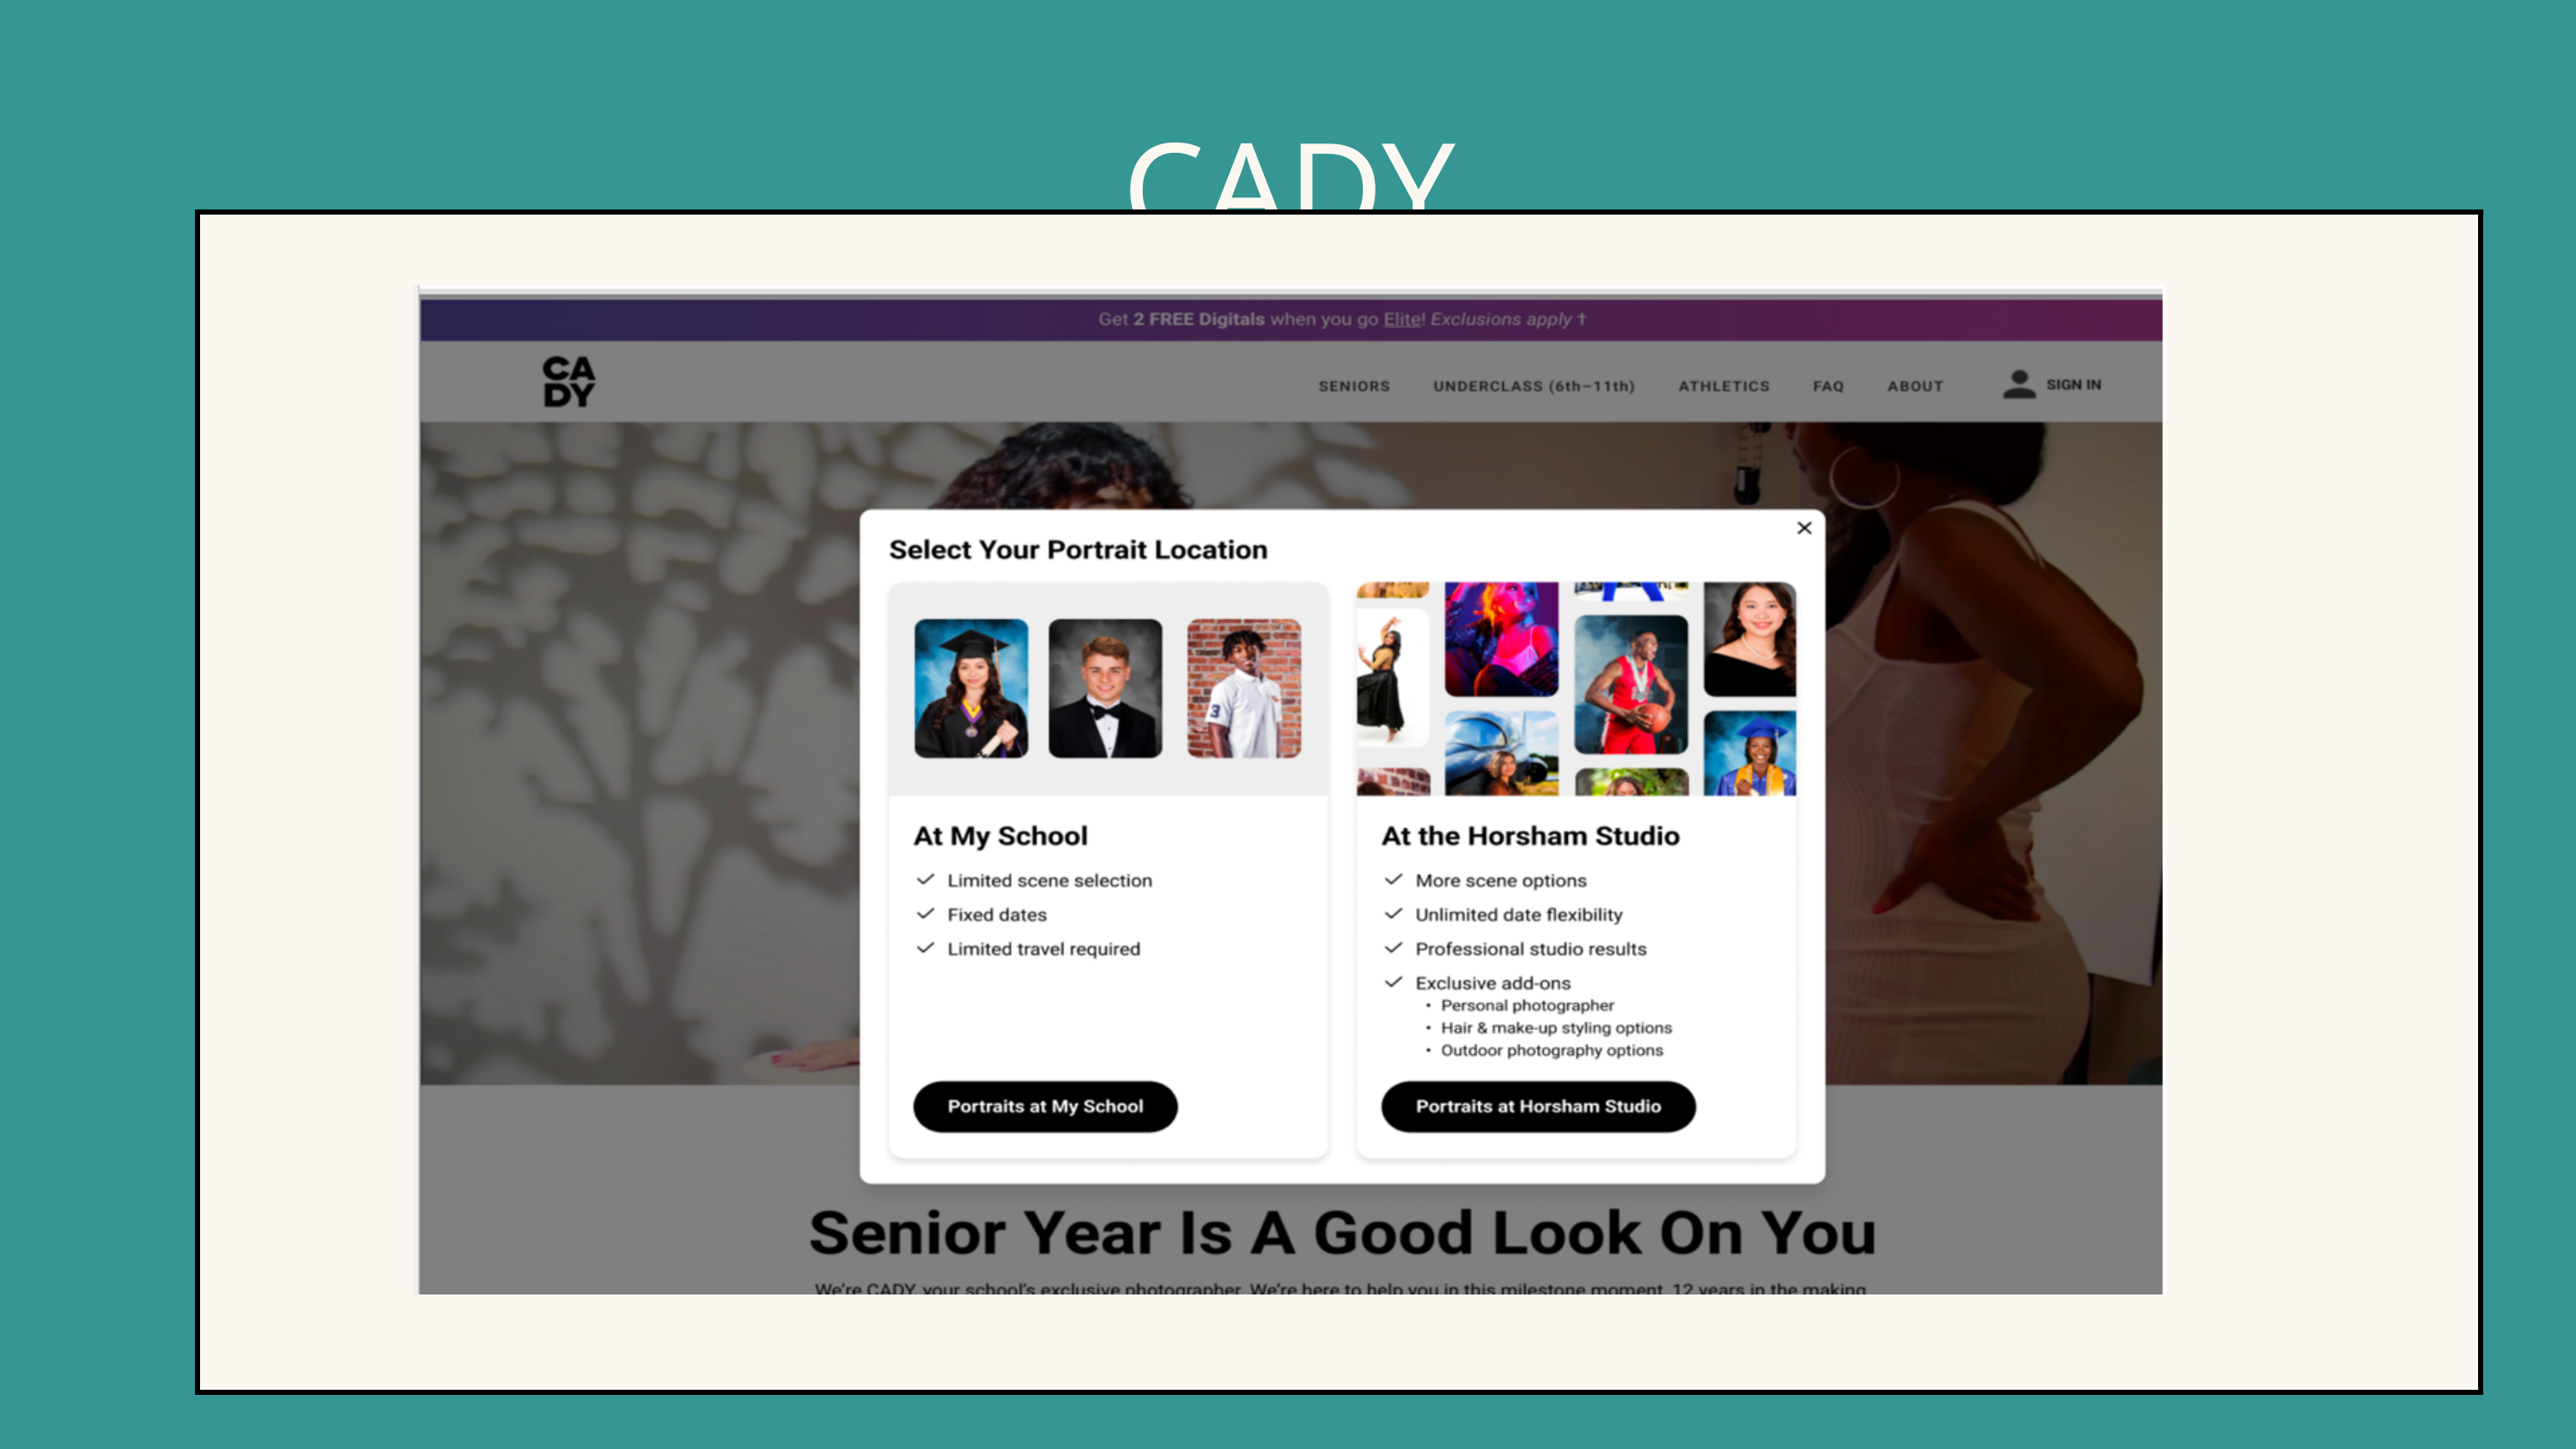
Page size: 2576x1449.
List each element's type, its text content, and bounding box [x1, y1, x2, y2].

text_box CADY [73, 44, 2506, 264]
picture [413, 285, 2166, 1294]
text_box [197, 186, 2482, 1393]
